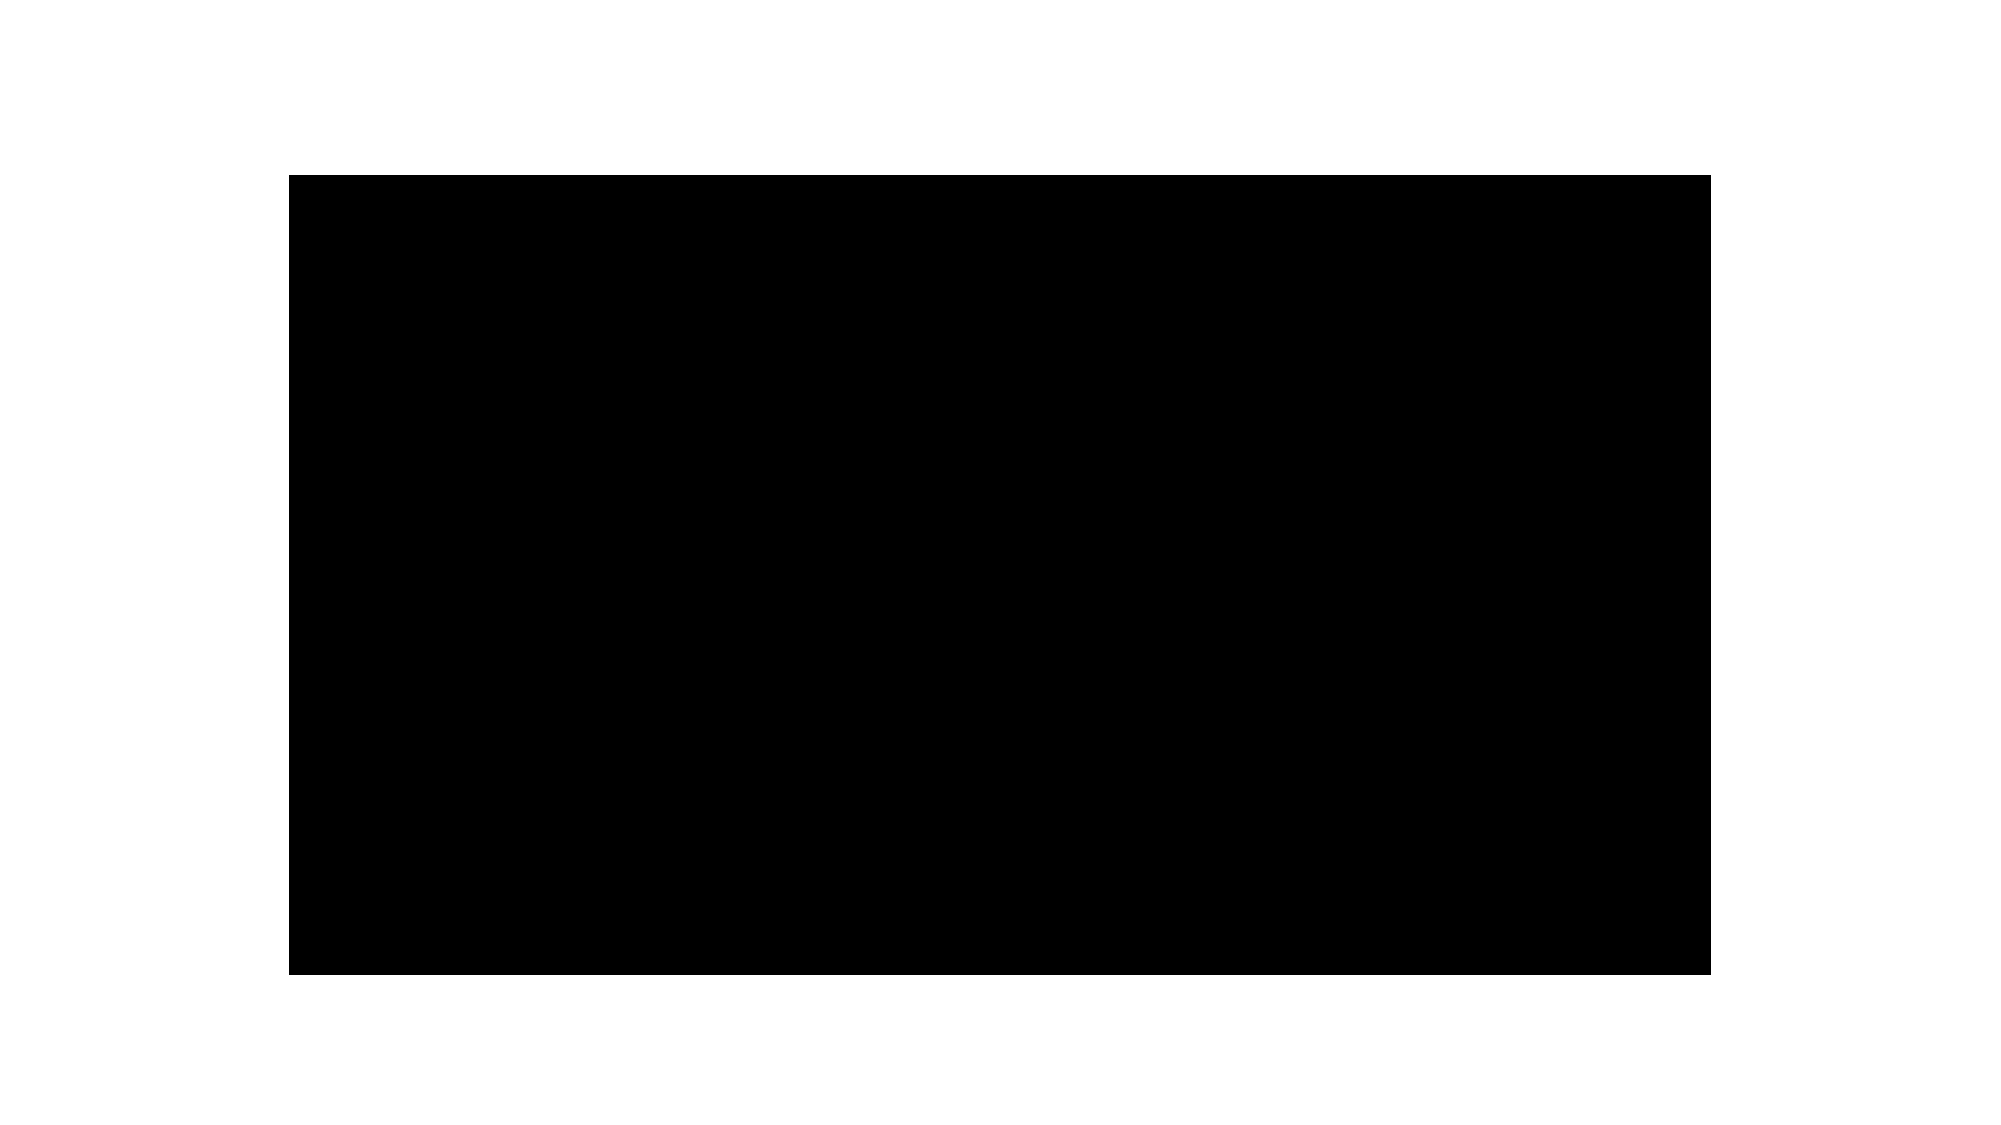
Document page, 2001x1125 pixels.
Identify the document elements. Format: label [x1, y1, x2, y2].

list [288, 174, 1711, 975]
